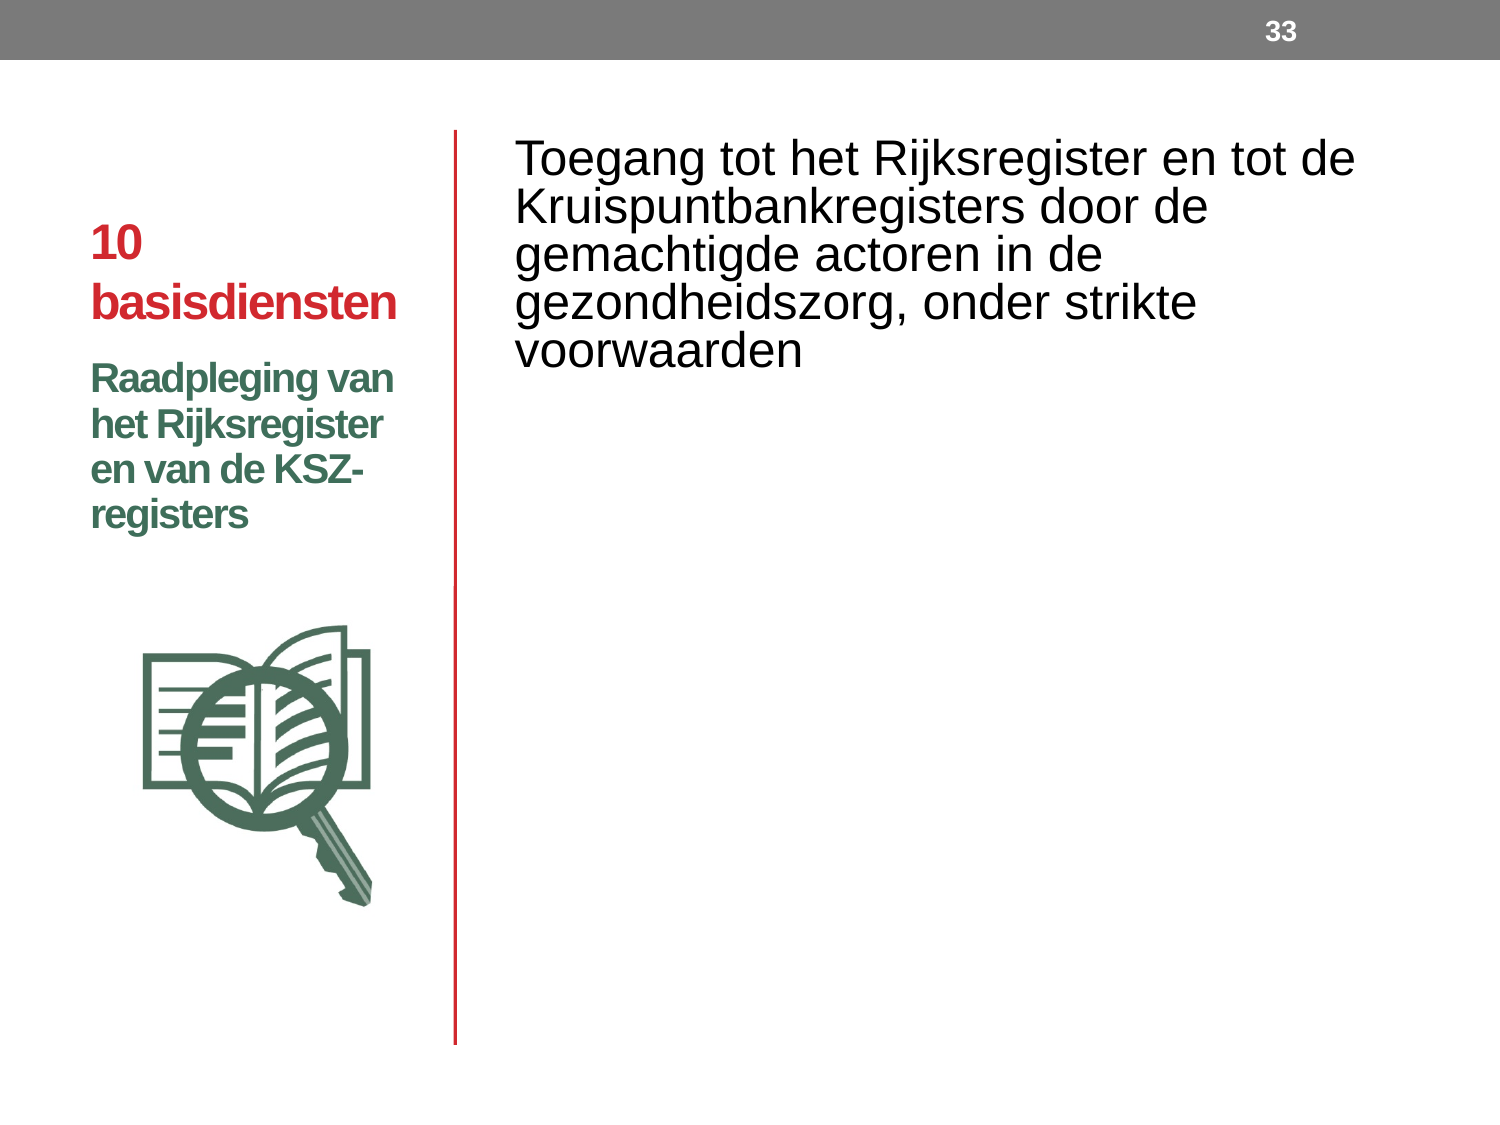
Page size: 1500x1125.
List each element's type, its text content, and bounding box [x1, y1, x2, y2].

list Toegang tot het Rijksregister en tot de Kruispuntbankregisters door de gemachtigde actoren in de gezondheidszorg, onder strikte voorwaarden [487, 129, 1425, 1045]
picture [100, 609, 414, 923]
list Raadpleging van het Rijksregister en van de KSZ-registers [75, 349, 426, 1046]
title 10 basisdiensten [75, 129, 426, 337]
slide_number 33 [1250, 3, 1425, 57]
